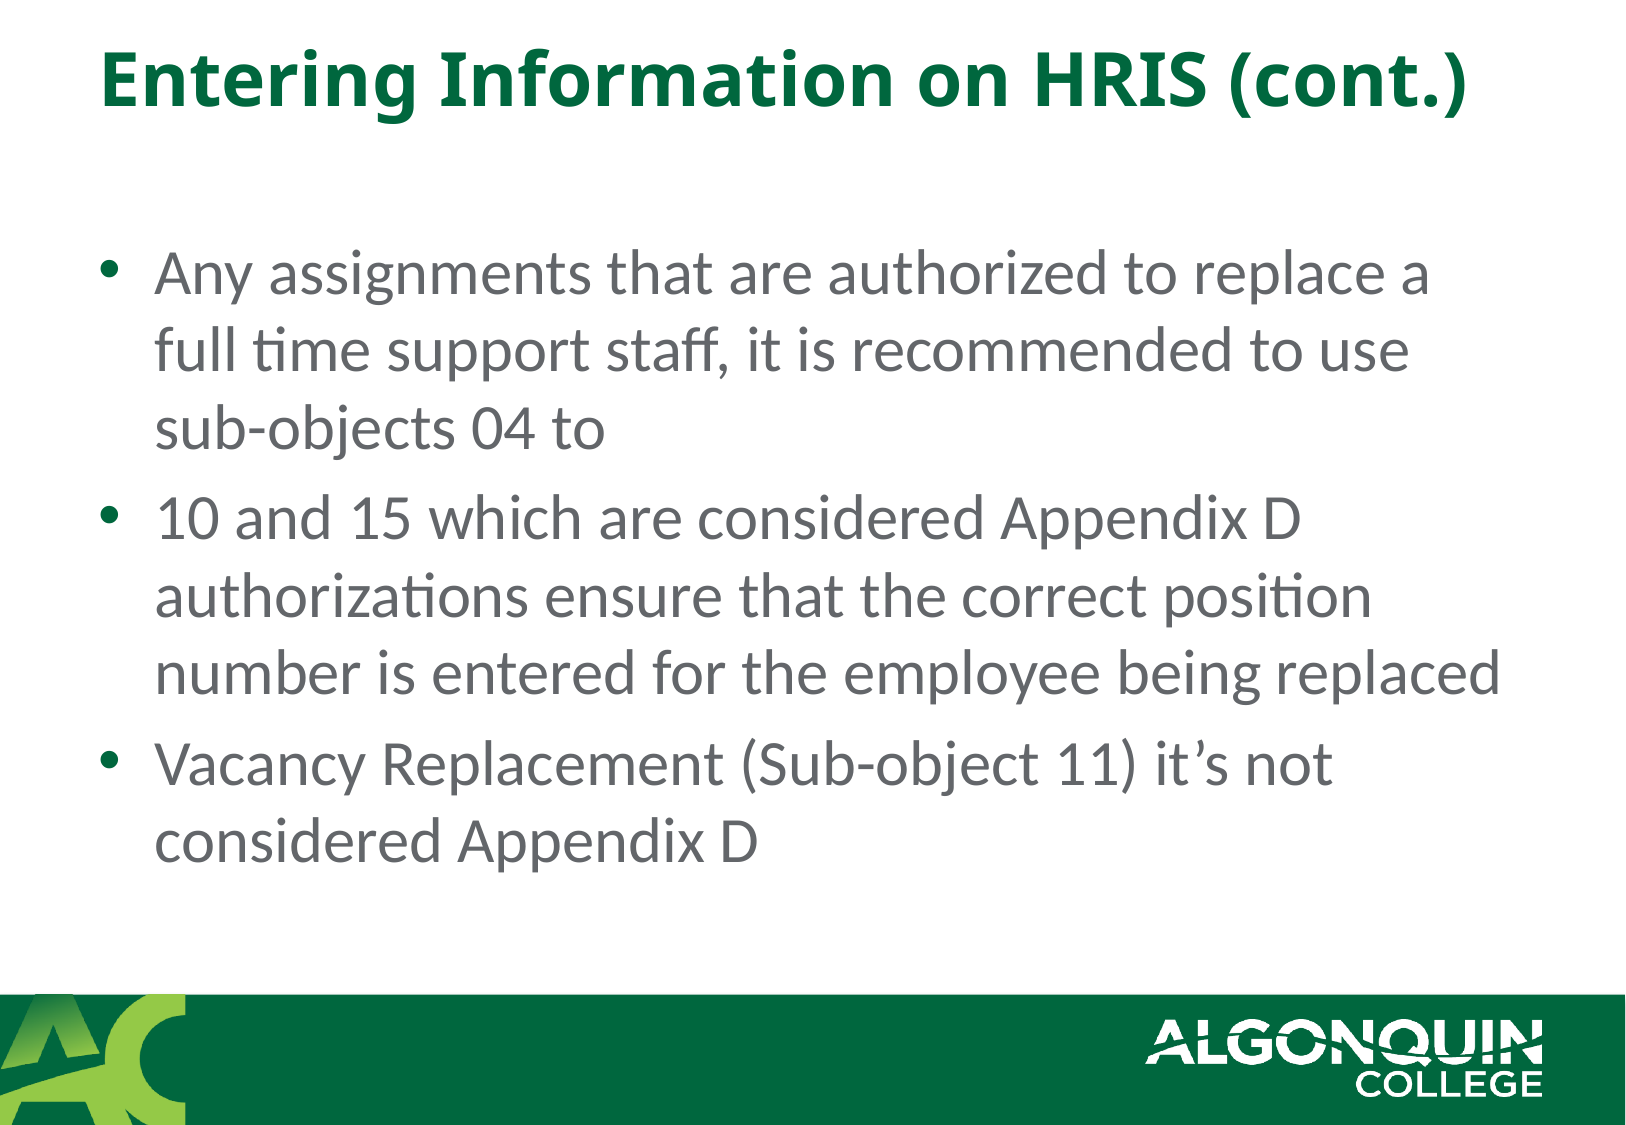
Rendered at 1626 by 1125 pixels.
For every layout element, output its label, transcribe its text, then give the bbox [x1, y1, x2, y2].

list Any assignments that are authorized to replace a full time support staff, it is recommended to use sub-objects 04 to 10 and 15 which are considered Appendix D authorizations ensure that the correct position number is entered for the employee being replaced Vacancy Replacement (Sub-object 11) it’s not considered Appendix D [83, 222, 1542, 936]
picture [0, 994, 186, 1125]
picture [1145, 1019, 1542, 1097]
title Entering Information on HRIS (cont.) [83, 23, 1542, 221]
